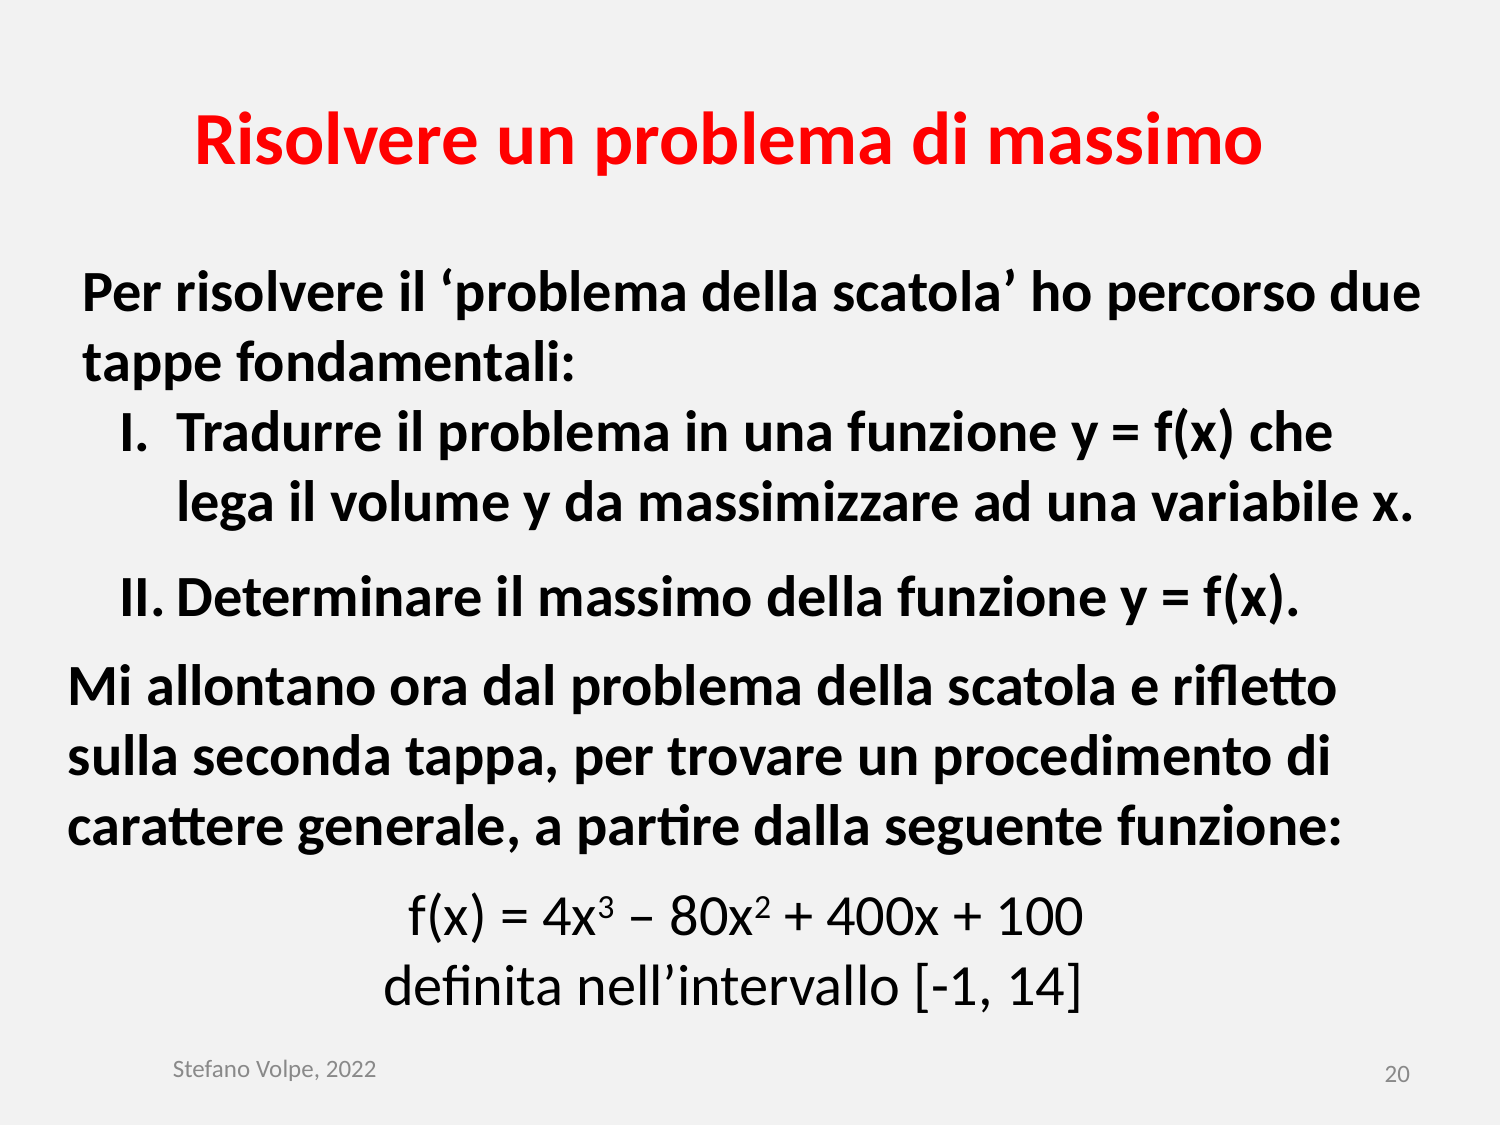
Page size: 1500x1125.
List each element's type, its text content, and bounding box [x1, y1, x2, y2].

text_box Per risolvere il ‘problema della scatola’ ho percorso due tappe fondamentali: Tradurre il problema in una funzione y = f(x) che lega il volume y da massimizzare ad una variabile x. Determinare il massimo della funzione y = f(x). [67, 246, 1439, 636]
slide_number 20 [1074, 1042, 1425, 1103]
text_box Mi allontano ora dal problema della scatola e rifletto sulla seconda tappa, per trovare un procedimento di carattere generale, a partire dalla seguente funzione: f(x) = 4x3 – 80x2 + 400x + 100 definita nell’intervallo [-1, 14] [53, 639, 1454, 1025]
text_box Risolvere un problema di massimo [179, 82, 1327, 188]
footer Stefano Volpe, 2022 [37, 1037, 513, 1098]
